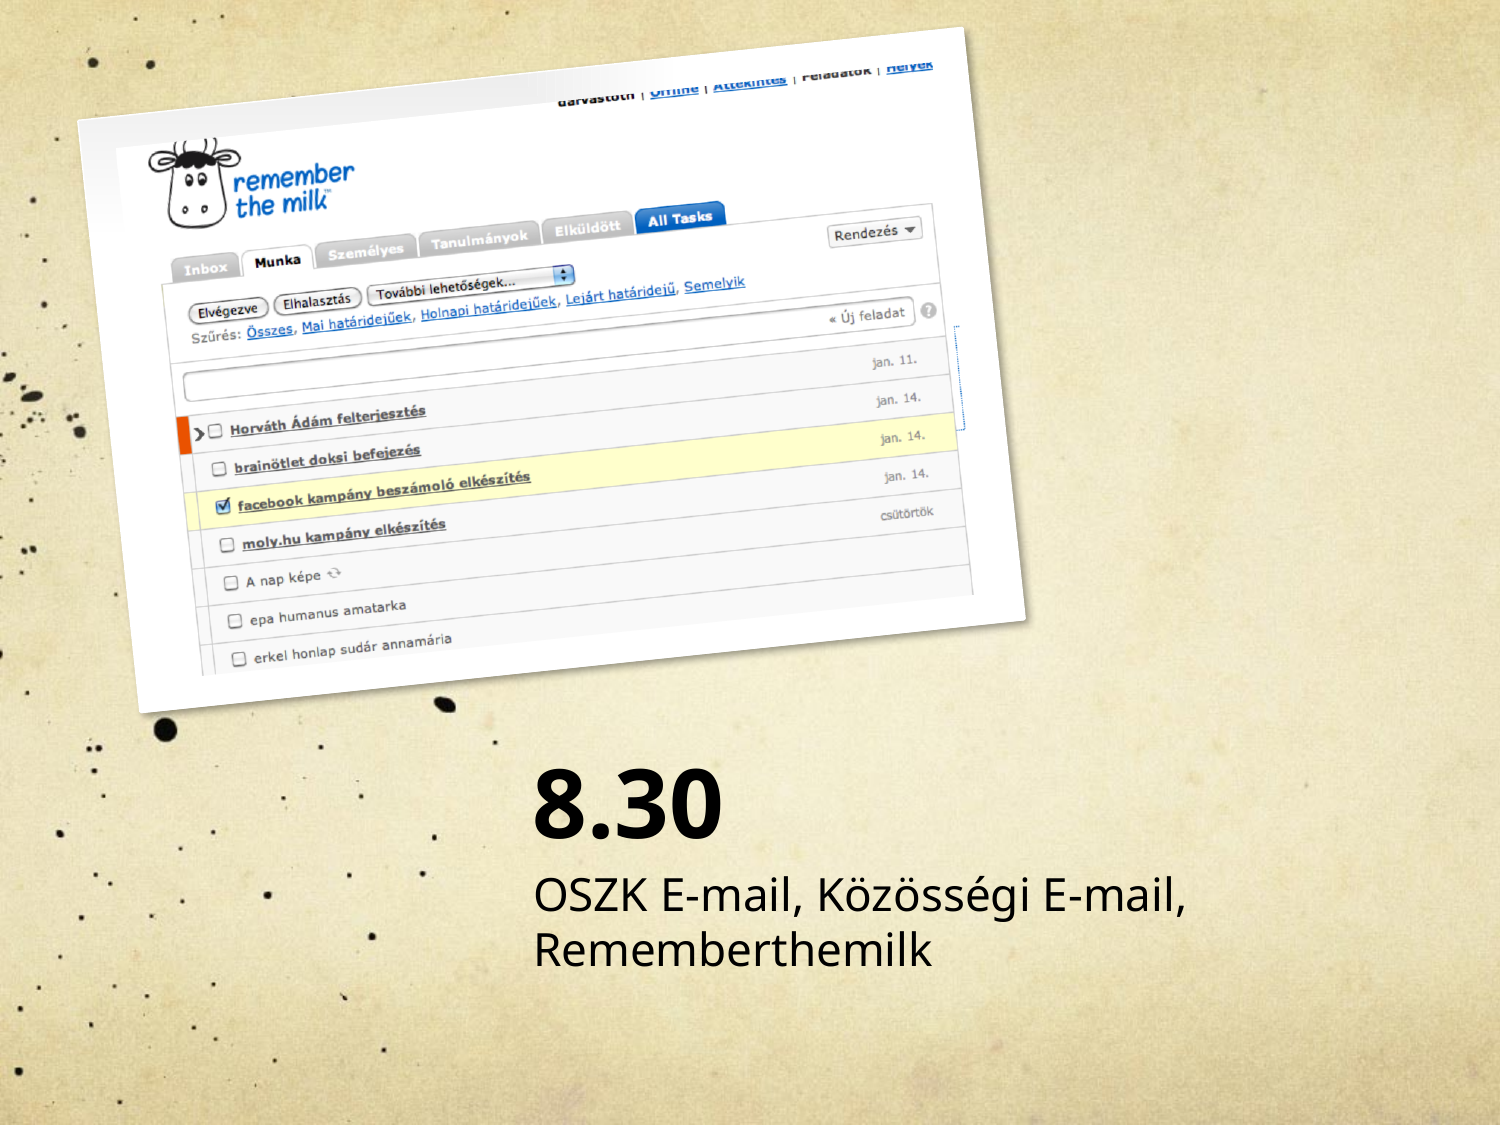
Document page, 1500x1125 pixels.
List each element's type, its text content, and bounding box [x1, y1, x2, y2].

list OSZK E-mail, Közösségi E-mail, Rememberthemilk [518, 858, 1426, 1000]
picture [0, 0, 1500, 1125]
title 8.30 [517, 667, 1426, 859]
